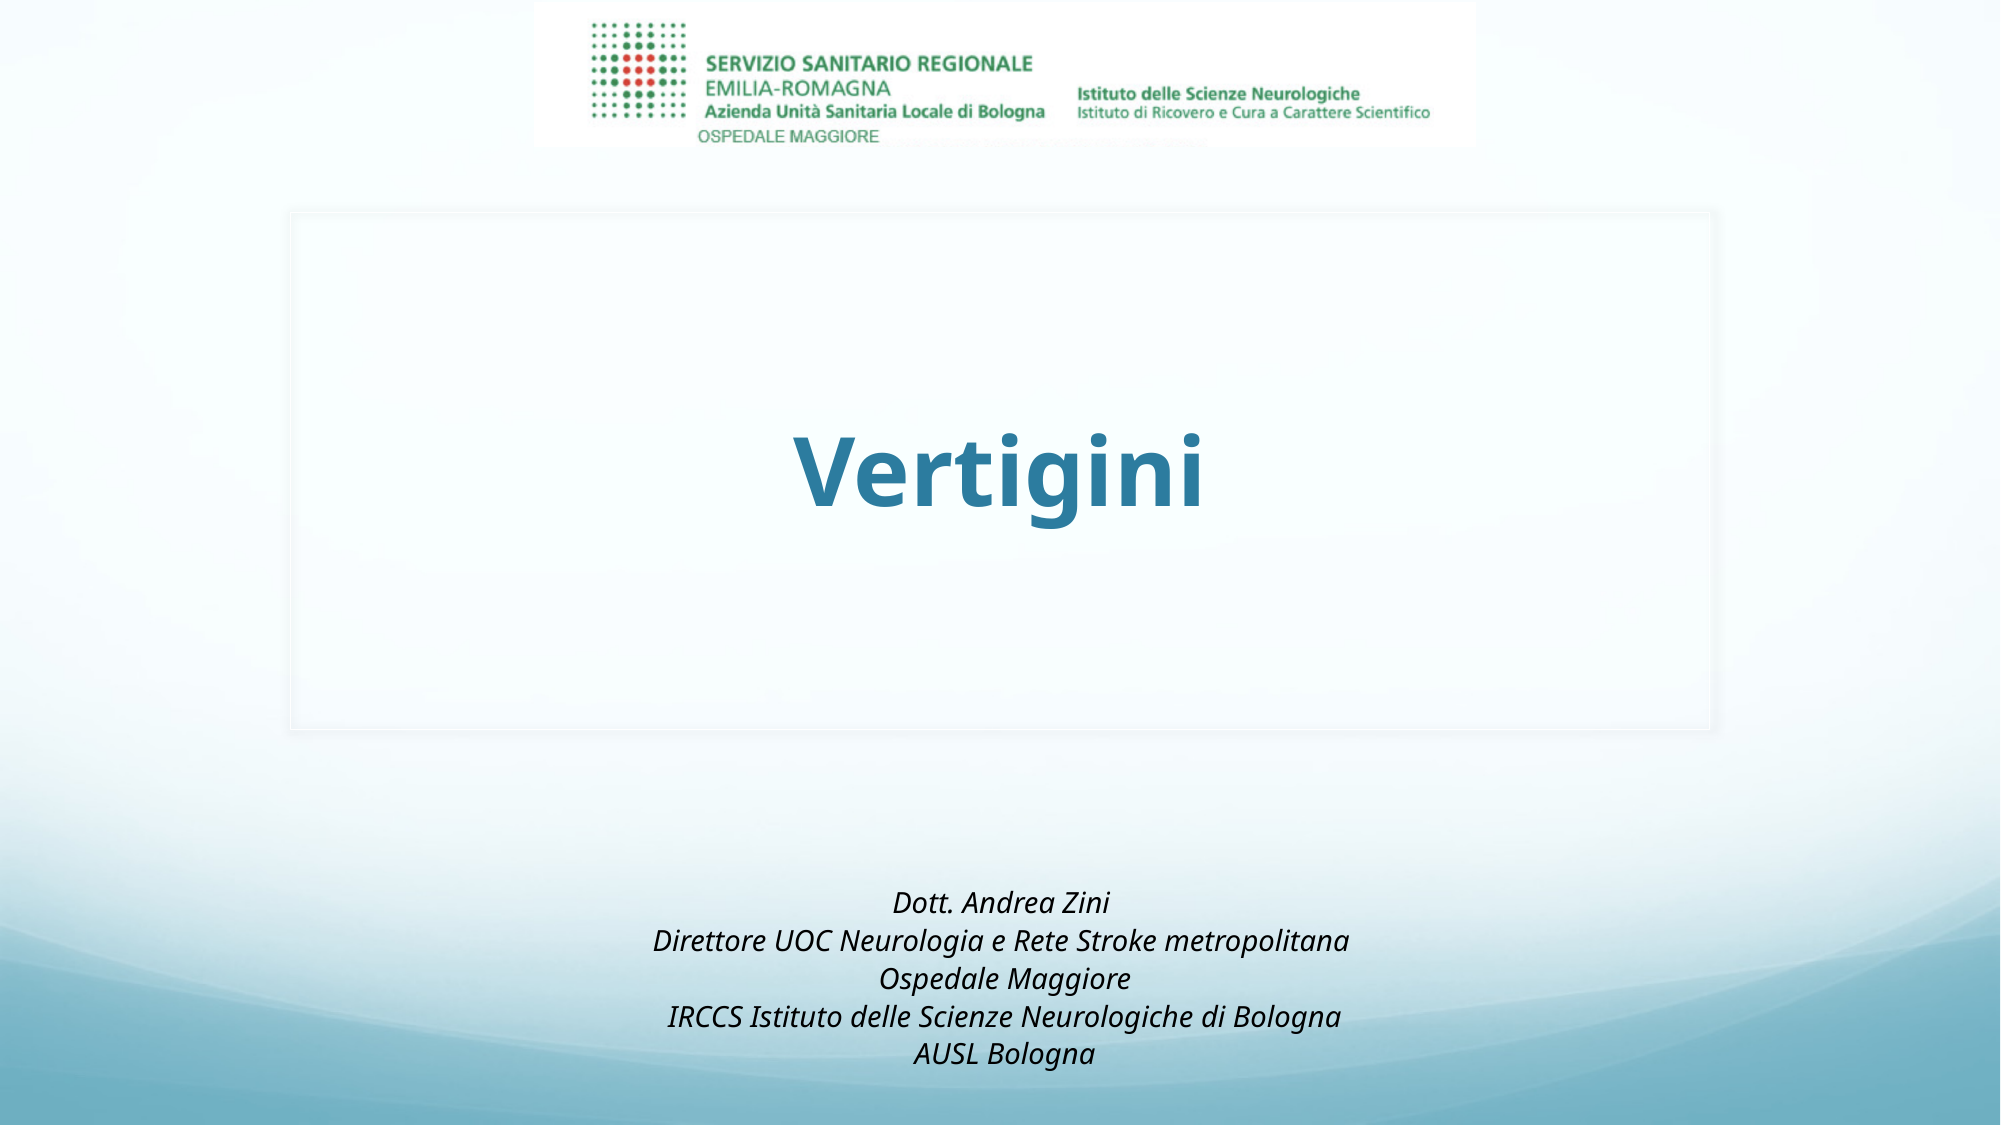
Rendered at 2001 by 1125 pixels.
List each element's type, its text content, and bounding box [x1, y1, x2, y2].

text_box Dott. Andrea Zini Direttore UOC Neurologia e Rete Stroke metropolitana Ospedale Maggiore IRCCS Istituto delle Scienze Neurologiche di Bologna AUSL Bologna [372, 881, 1638, 1125]
picture [0, 0, 2001, 1125]
title Vertigini [289, 249, 1711, 533]
